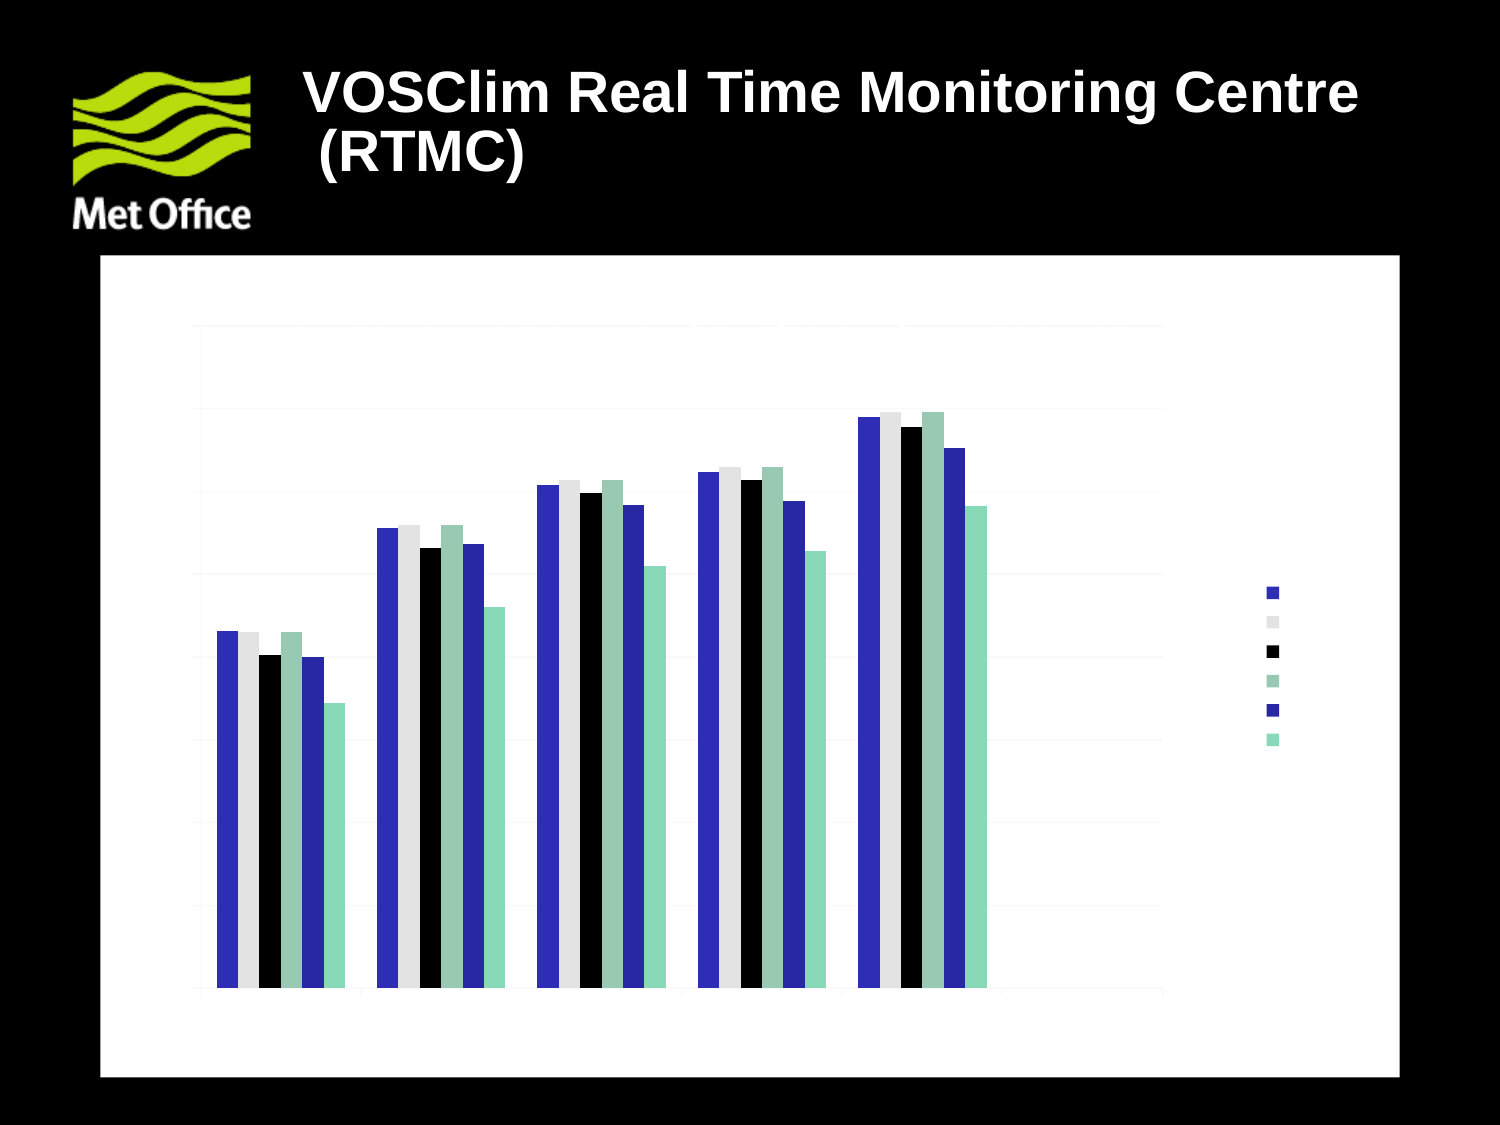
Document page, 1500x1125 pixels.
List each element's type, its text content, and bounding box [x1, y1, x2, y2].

chart [100, 255, 1400, 1078]
title VOSClim Real Time Monitoring Centre (RTMC) [287, 56, 1426, 261]
picture [0, 0, 1500, 1125]
